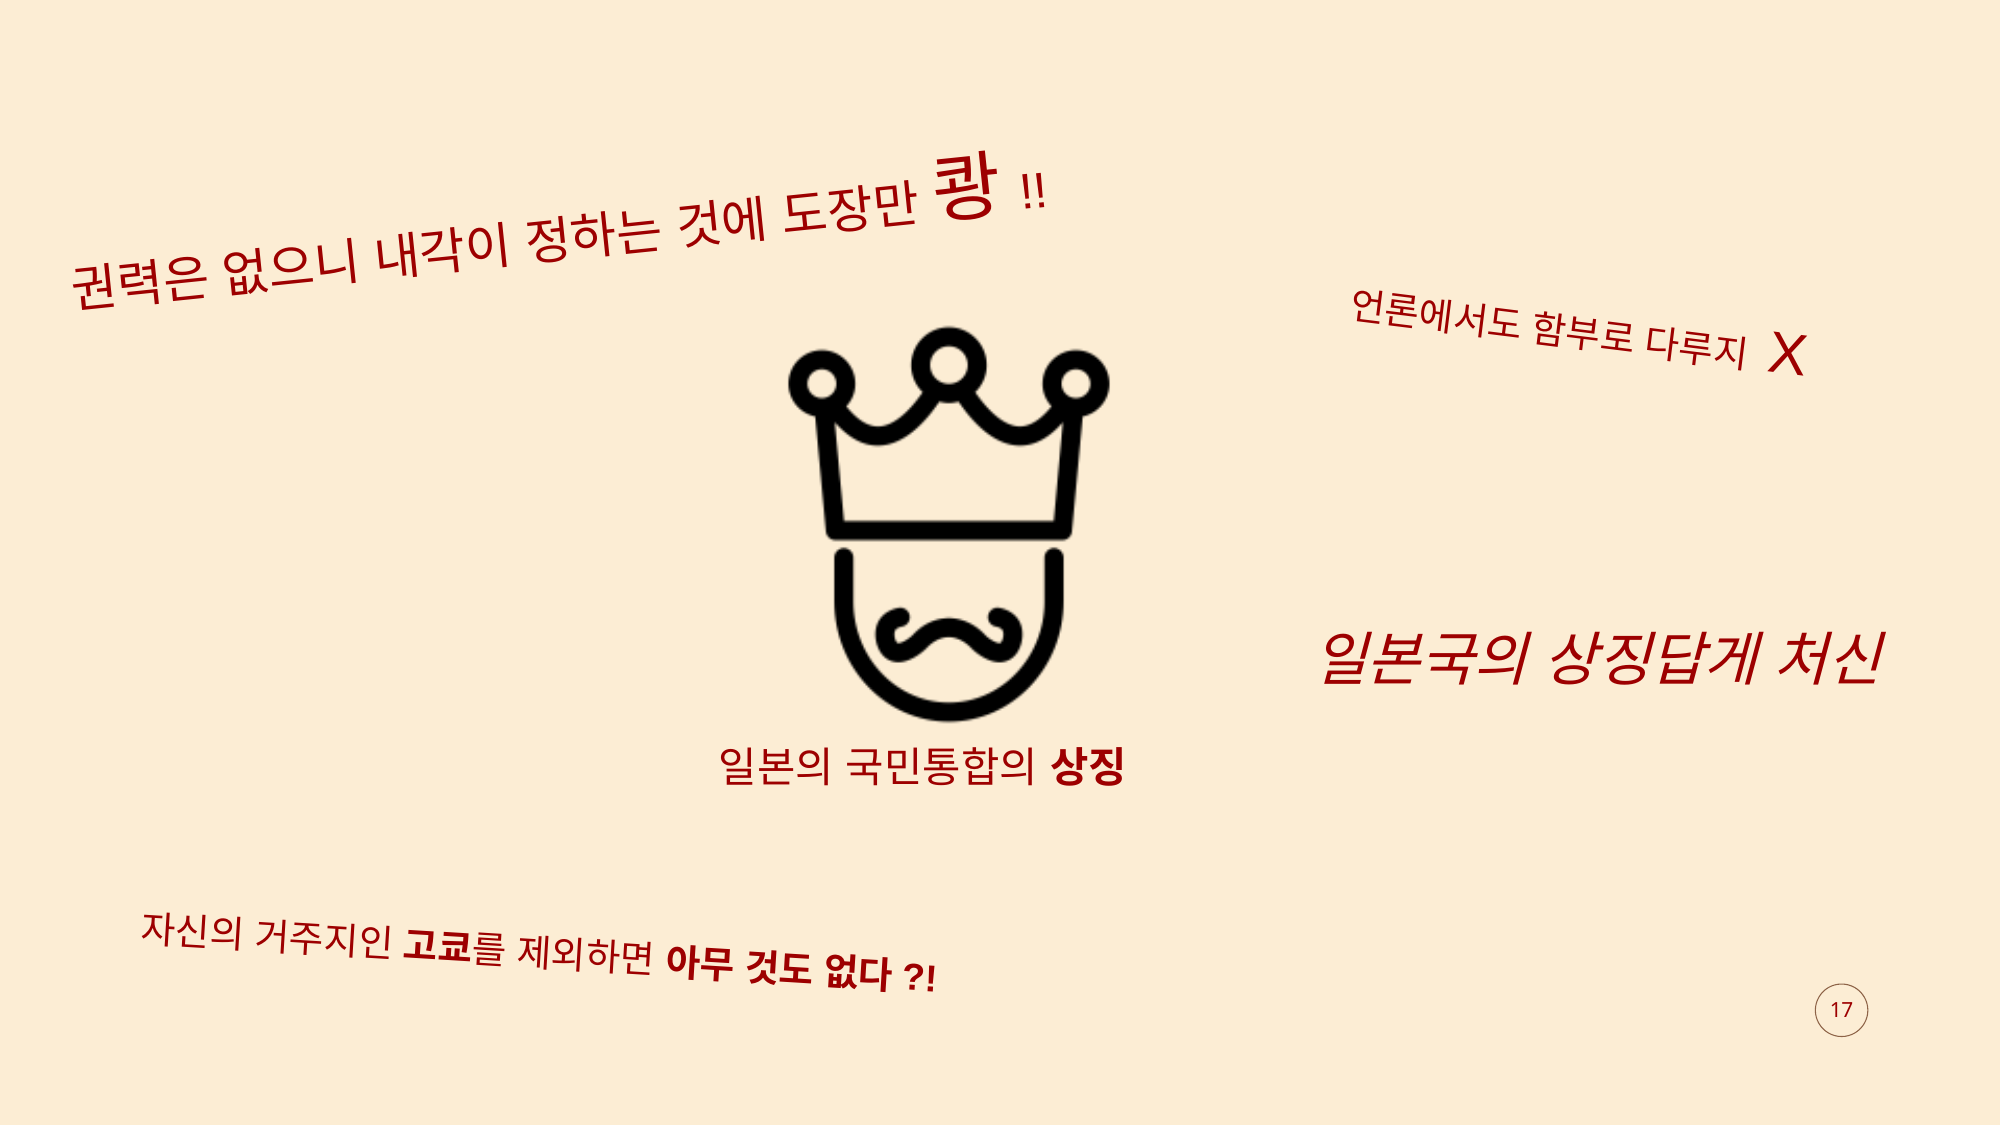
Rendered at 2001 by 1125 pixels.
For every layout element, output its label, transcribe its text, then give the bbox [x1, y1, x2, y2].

text_box 자신의 거주지인 고쿄를 제외하면 아무 것도 없다?! [125, 896, 955, 1008]
slide_number 17 [1811, 980, 1872, 1041]
text_box 일본국의 상징답게 처신 [1298, 614, 1896, 700]
text_box 언론에서도 함부로 다루지 X [1332, 251, 1828, 397]
text_box 권력은 없으니 내각이 정하는 것에 도장만 쾅!! [50, 112, 1172, 333]
text_box 일본의 국민통합의 상징 [703, 733, 1199, 799]
picture [741, 316, 1158, 734]
